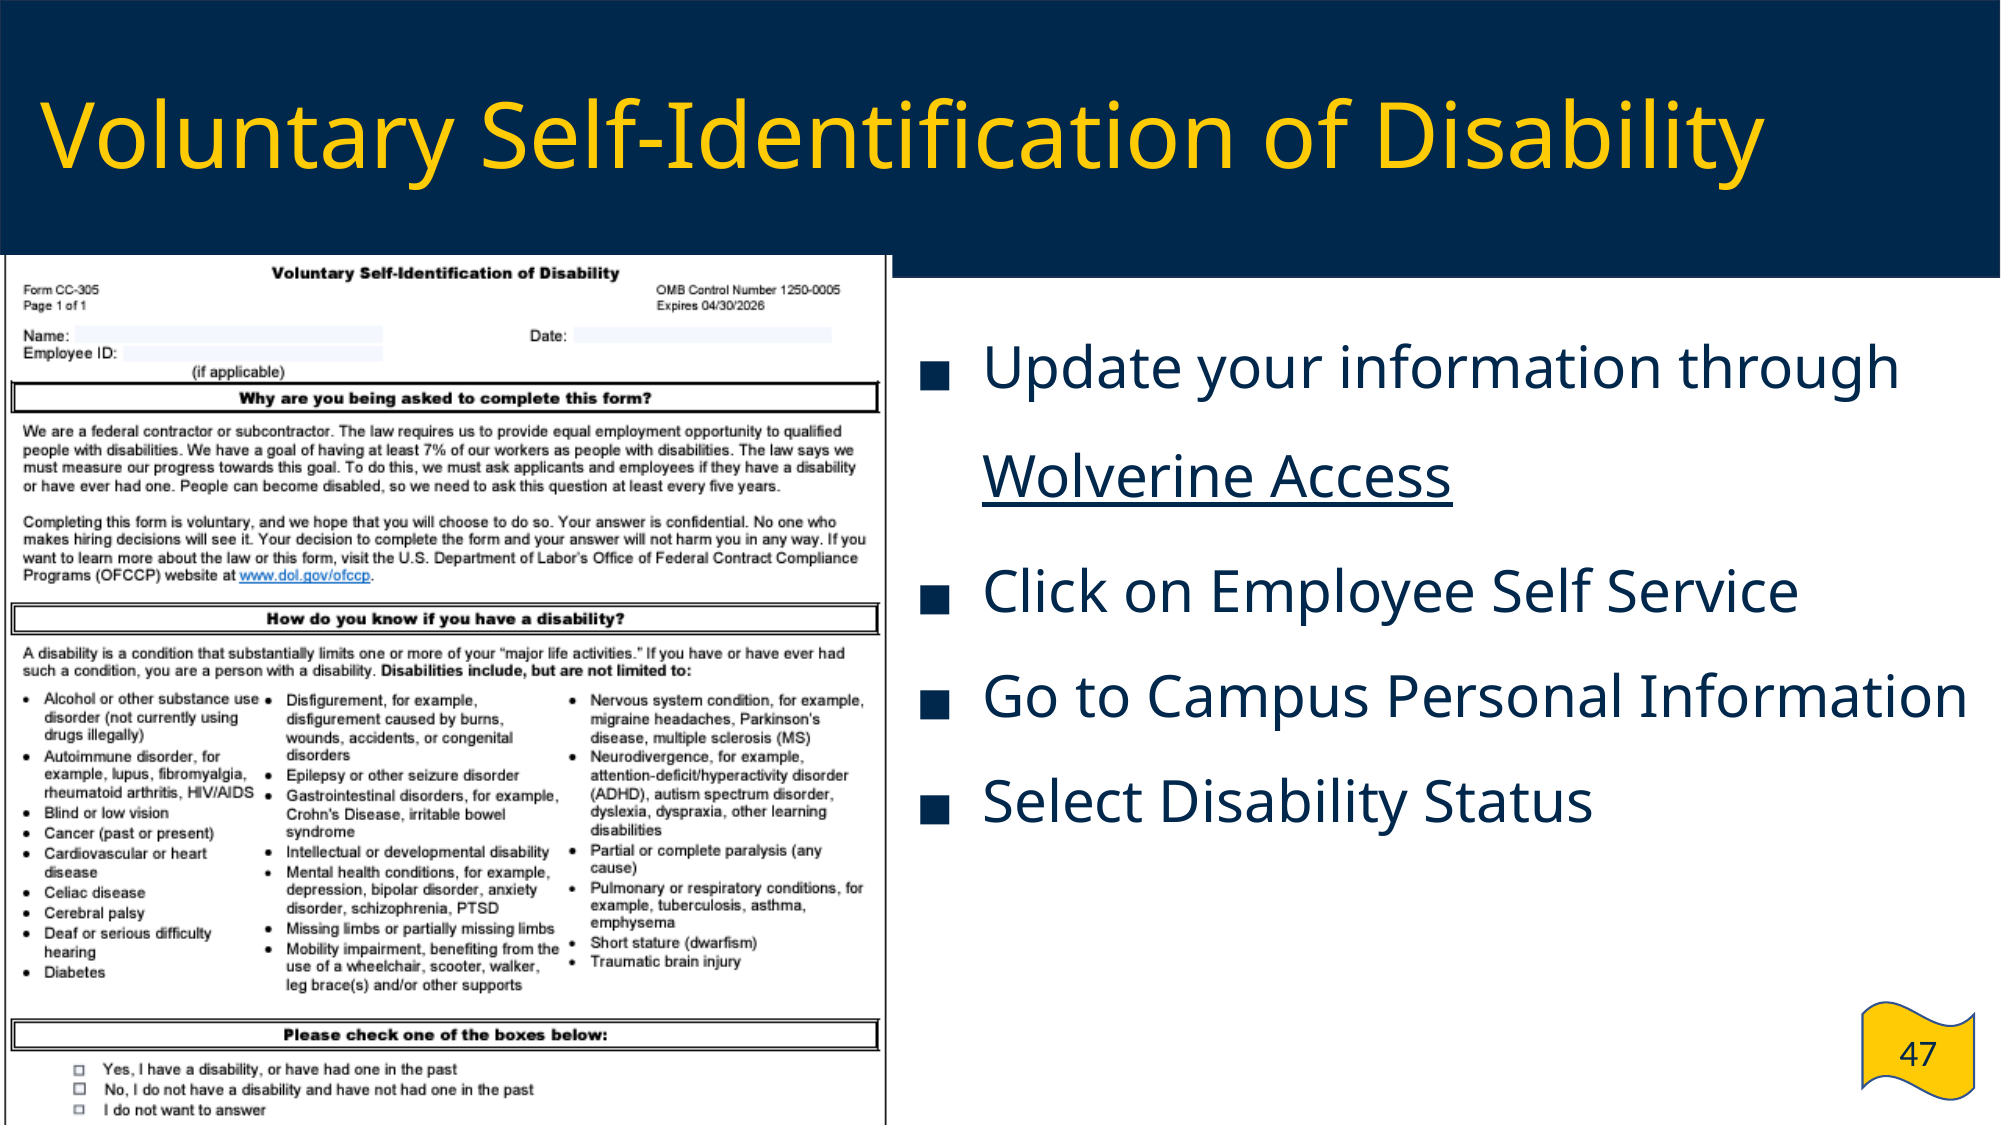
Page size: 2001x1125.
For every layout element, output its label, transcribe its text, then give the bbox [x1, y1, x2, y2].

picture [0, 255, 893, 1125]
title Voluntary Self-Identification of Disability [25, 29, 1957, 248]
list Update your information through Wolverine Access Click on Employee Self Service Go to Campus Personal Information Select Disability Status [896, 287, 1994, 972]
